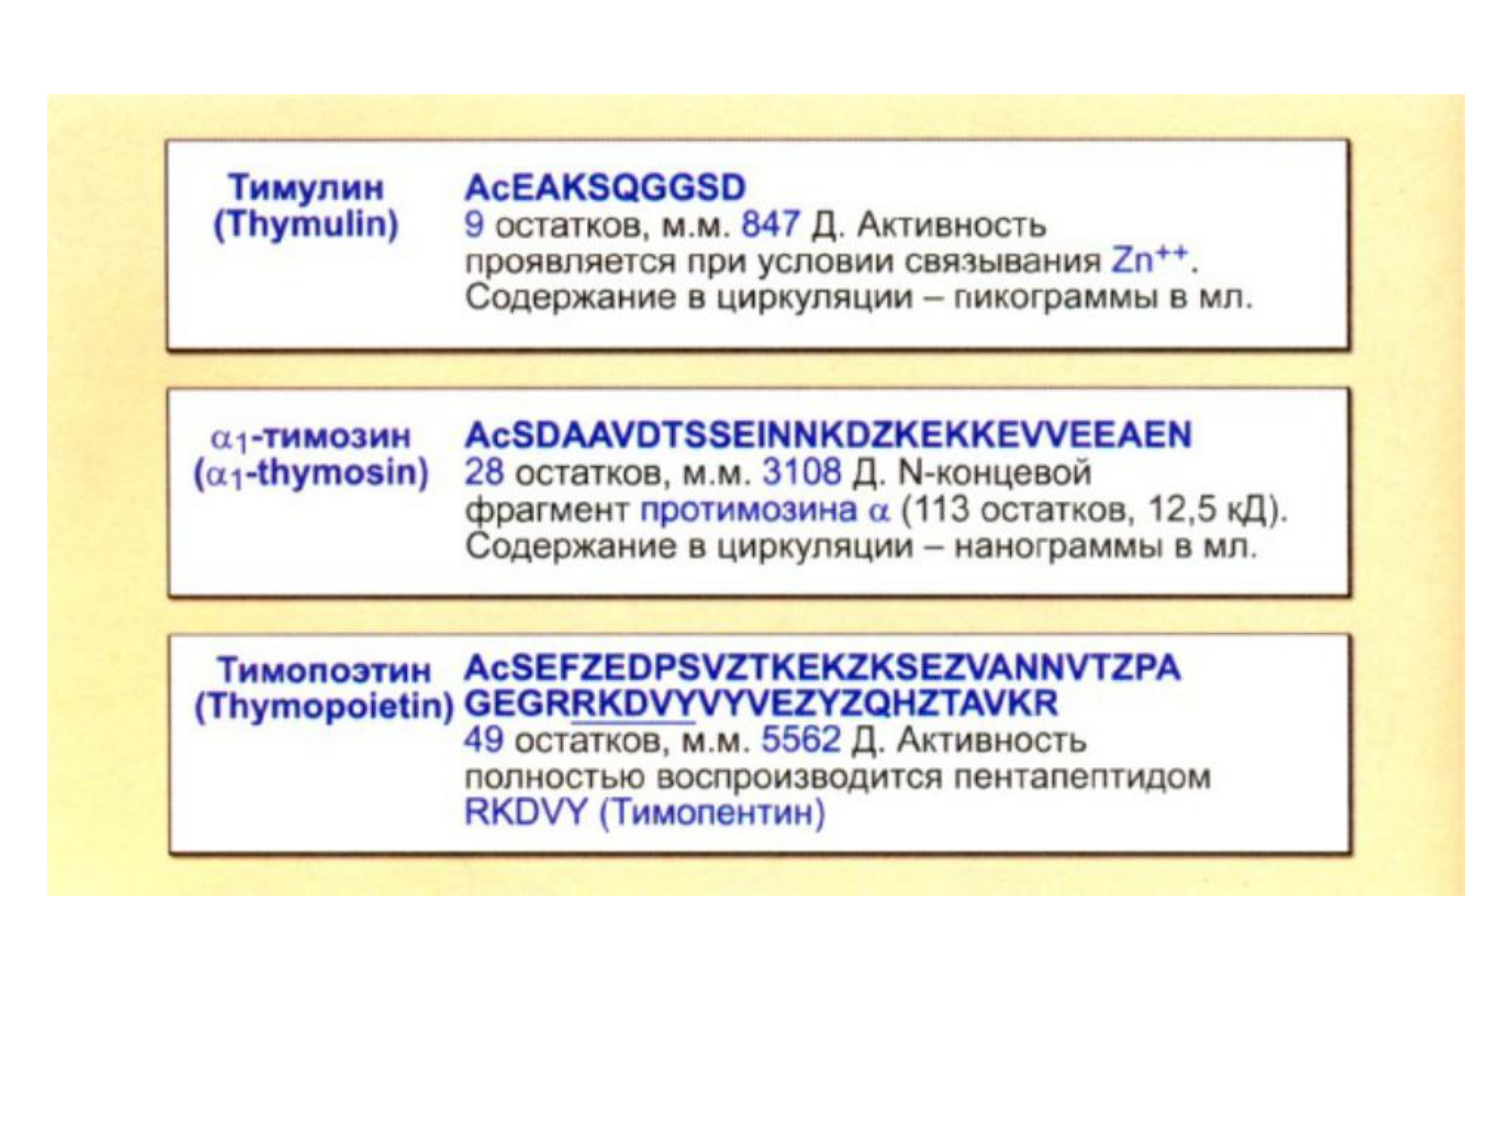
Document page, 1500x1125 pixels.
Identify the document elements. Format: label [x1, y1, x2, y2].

picture [46, 94, 1465, 897]
